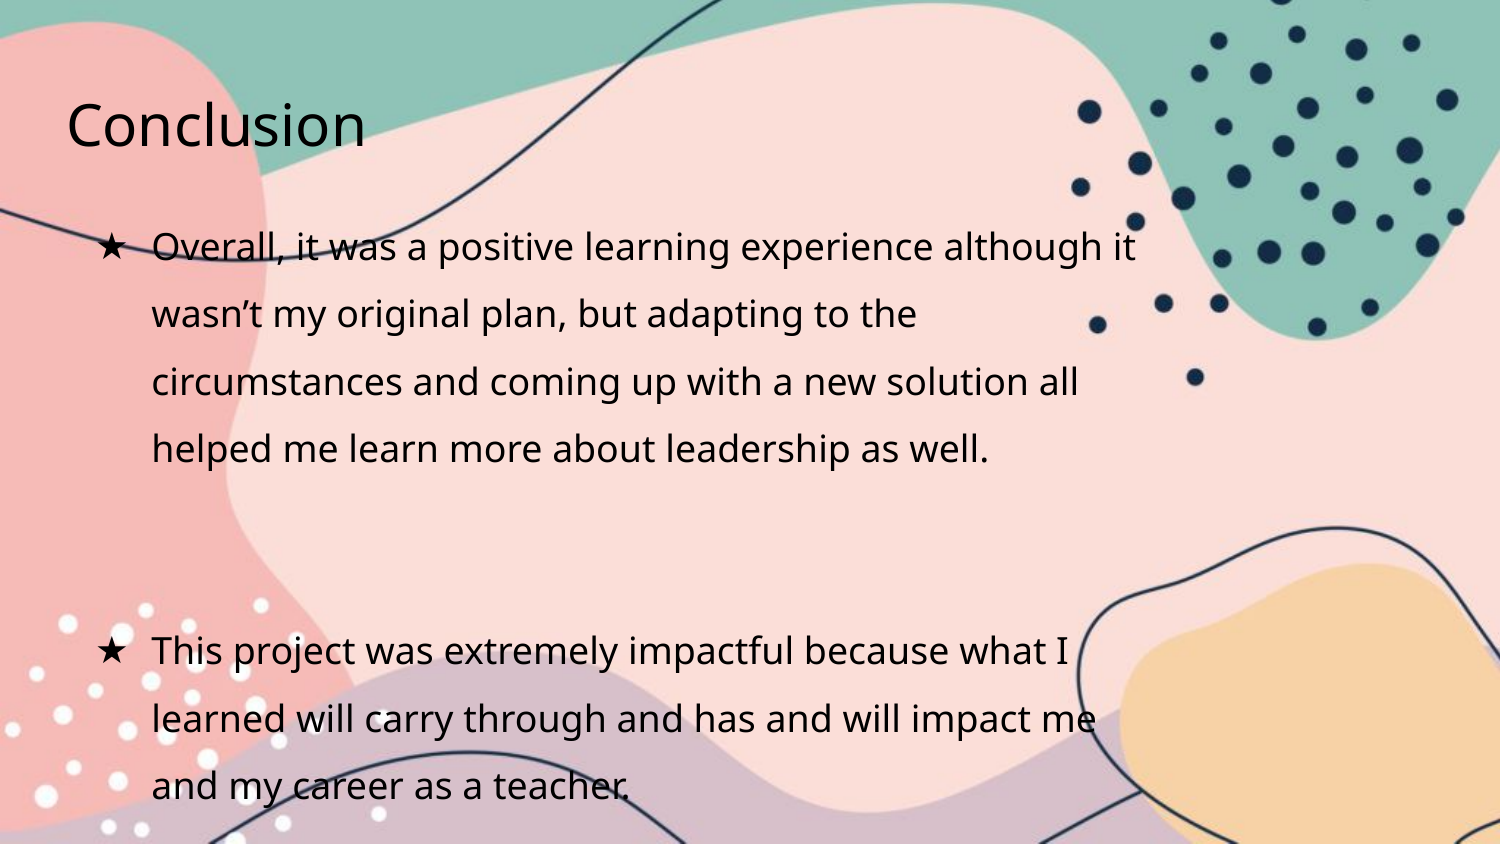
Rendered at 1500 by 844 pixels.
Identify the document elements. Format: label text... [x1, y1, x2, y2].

picture [0, 0, 1500, 844]
list Overall, it was a positive learning experience although it wasn’t my original plan, but adapting to the circumstances and coming up with a new solution all helped me learn more about leadership as well. This project was extremely impactful because what I learned will carry through and has and will impact me and my career as a teacher. [61, 185, 1189, 743]
title Conclusion [51, 72, 1449, 167]
